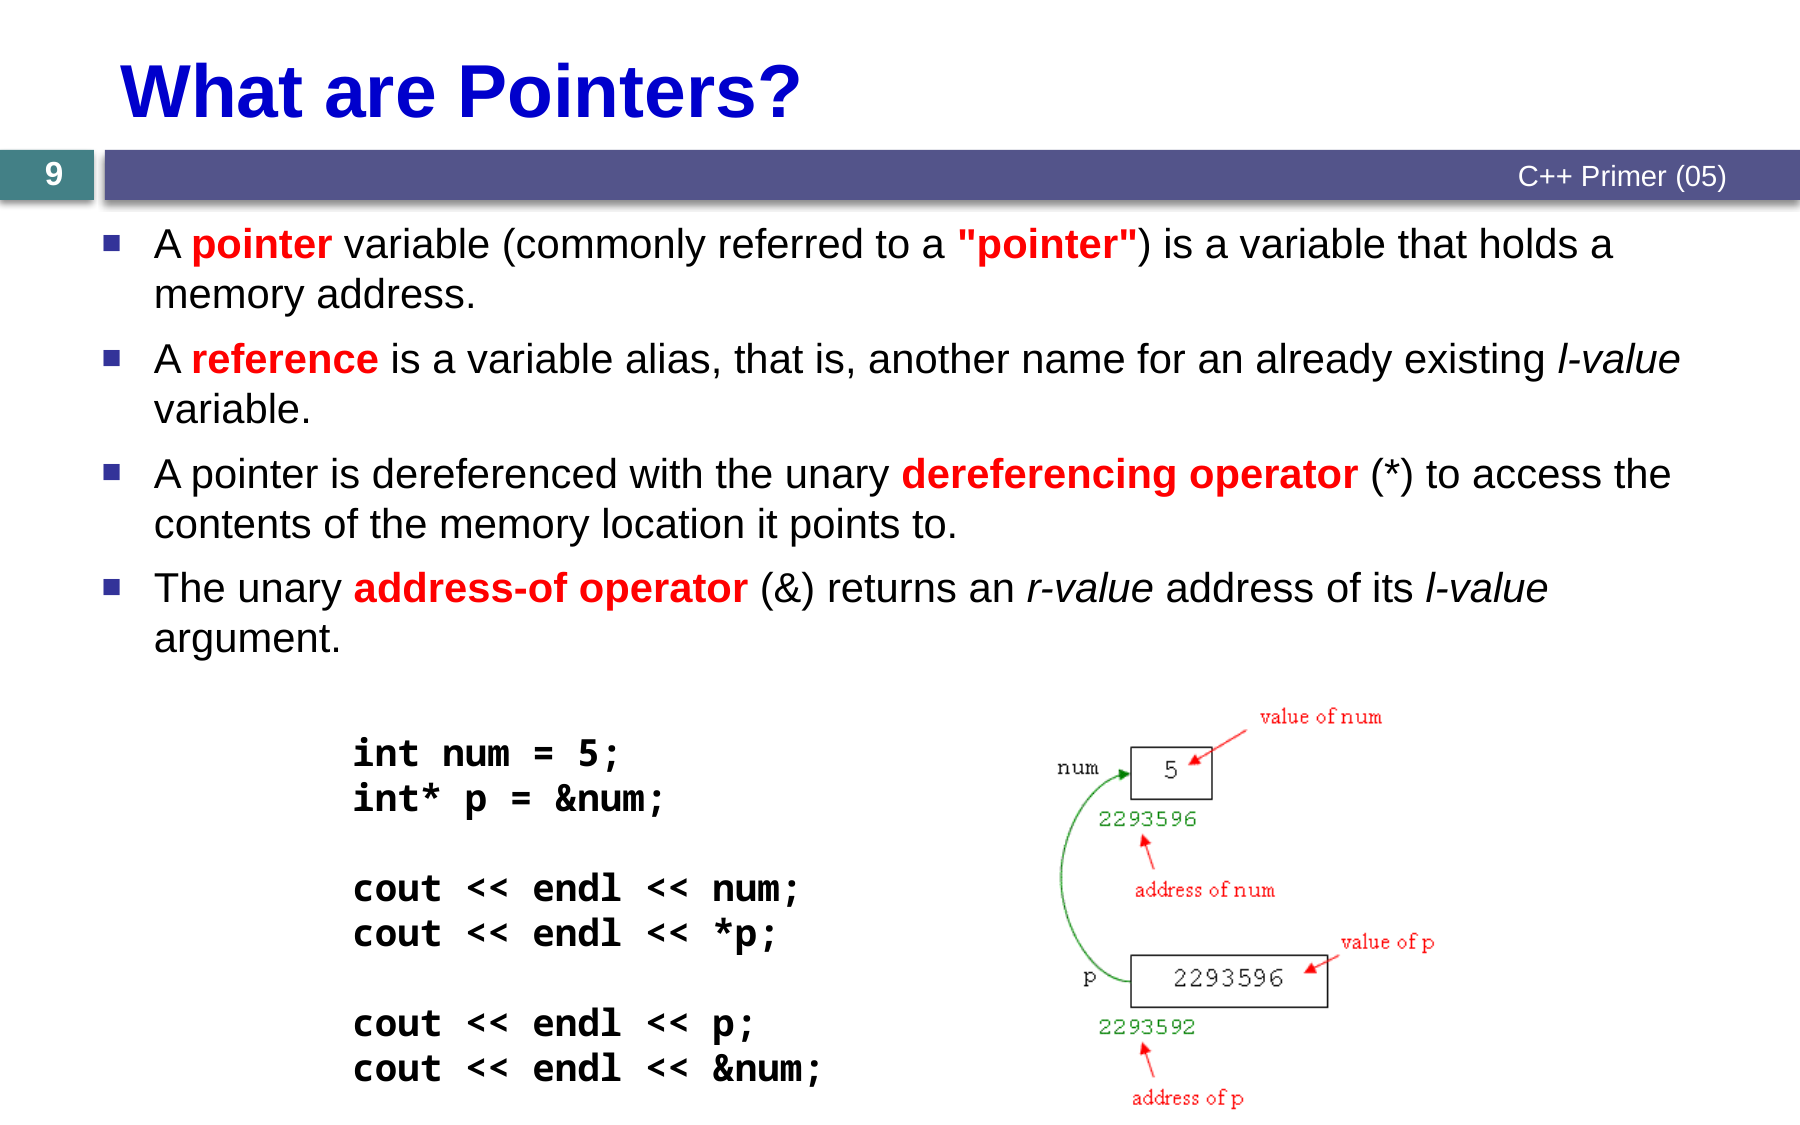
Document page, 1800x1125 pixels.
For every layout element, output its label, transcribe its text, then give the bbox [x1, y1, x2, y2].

footer C++ Primer (05) [675, 149, 1743, 202]
list A pointer variable (commonly referred to a "pointer") is a variable that holds a memory address. A reference is a variable alias, that is, another name for an already existing l-value variable. A pointer is dereferenced with the unary dereferencing operator (*) to access the contents of the memory location it points to. The unary address-of operator (&) returns an r-value address of its l-value argument. [86, 209, 1724, 663]
text_box int num = 5; int* p = &num; cout << endl << num; cout << endl << *p; cout << endl << p; cout << endl << &num; [337, 721, 1006, 1097]
slide_number 9 [0, 149, 108, 194]
title What are Pointers? [105, 27, 1743, 149]
picture [1012, 702, 1463, 1119]
